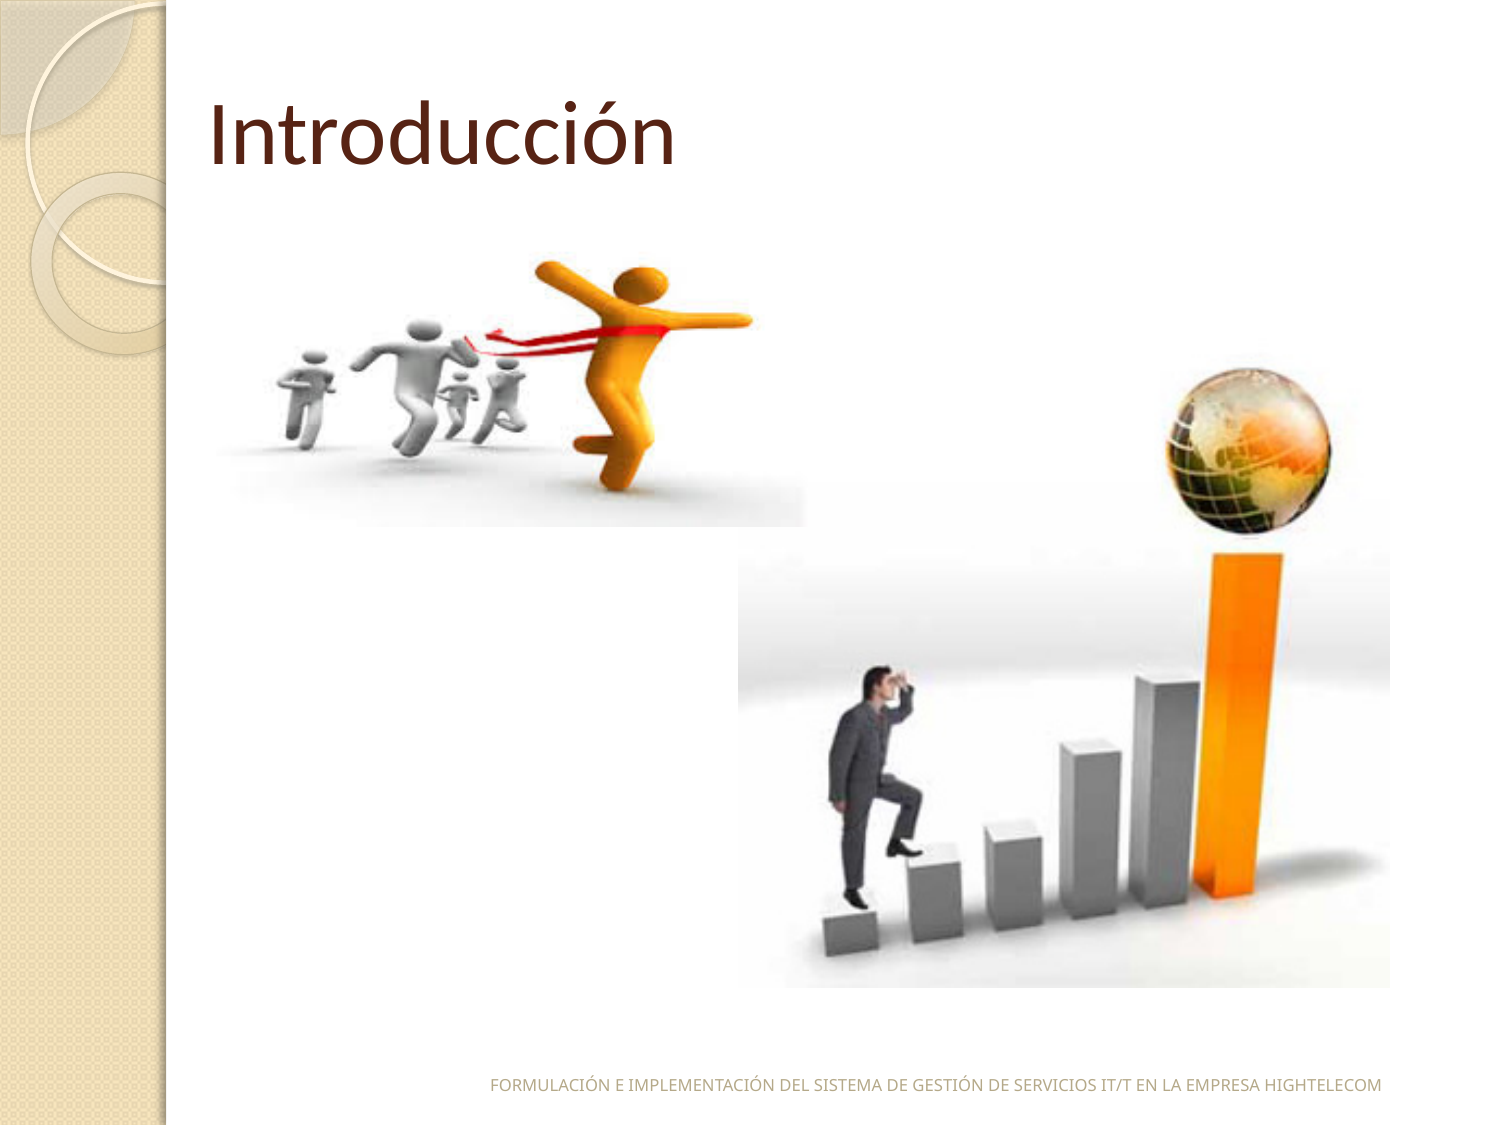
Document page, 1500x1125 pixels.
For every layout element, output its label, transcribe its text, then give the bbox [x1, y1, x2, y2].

footer FORMULACIÓN E IMPLEMENTACIÓN DEL SISTEMA DE GESTIÓN DE SERVICIOS IT/T EN LA EMPRESA HIGHTELECOM [475, 1042, 1423, 1103]
picture [216, 221, 1391, 988]
title Introducción [192, 34, 1423, 222]
